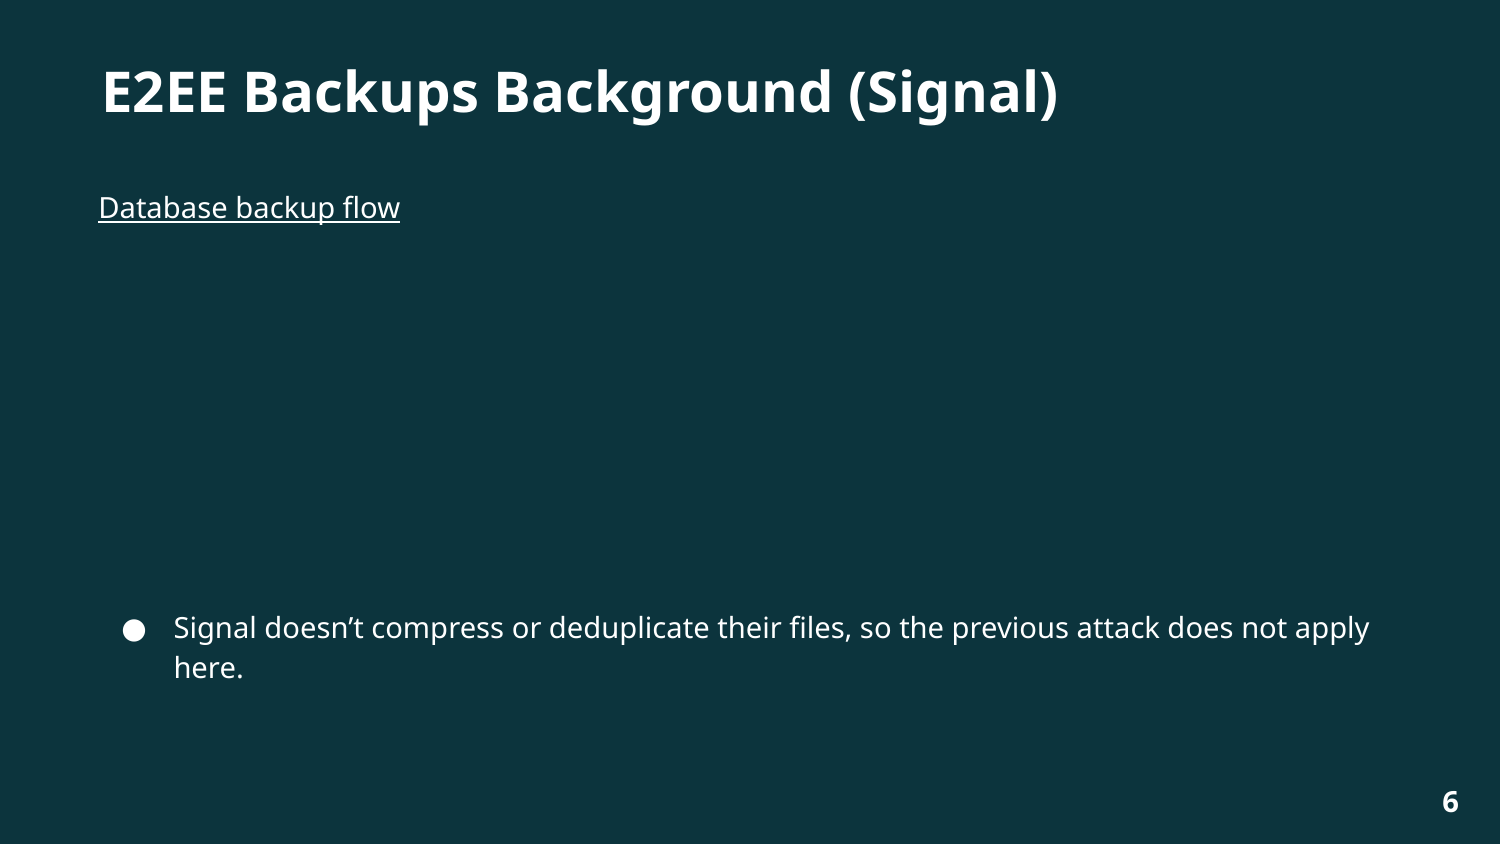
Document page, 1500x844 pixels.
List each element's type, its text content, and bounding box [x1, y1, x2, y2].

text_box Database backup flow [83, 174, 462, 240]
text_box 6 [1425, 775, 1483, 826]
title E2EE Backups Background (Signal) [86, 40, 1351, 135]
text_box Signal doesn’t compress or deduplicate their files, so the previous attack does not apply here. [83, 589, 1438, 700]
